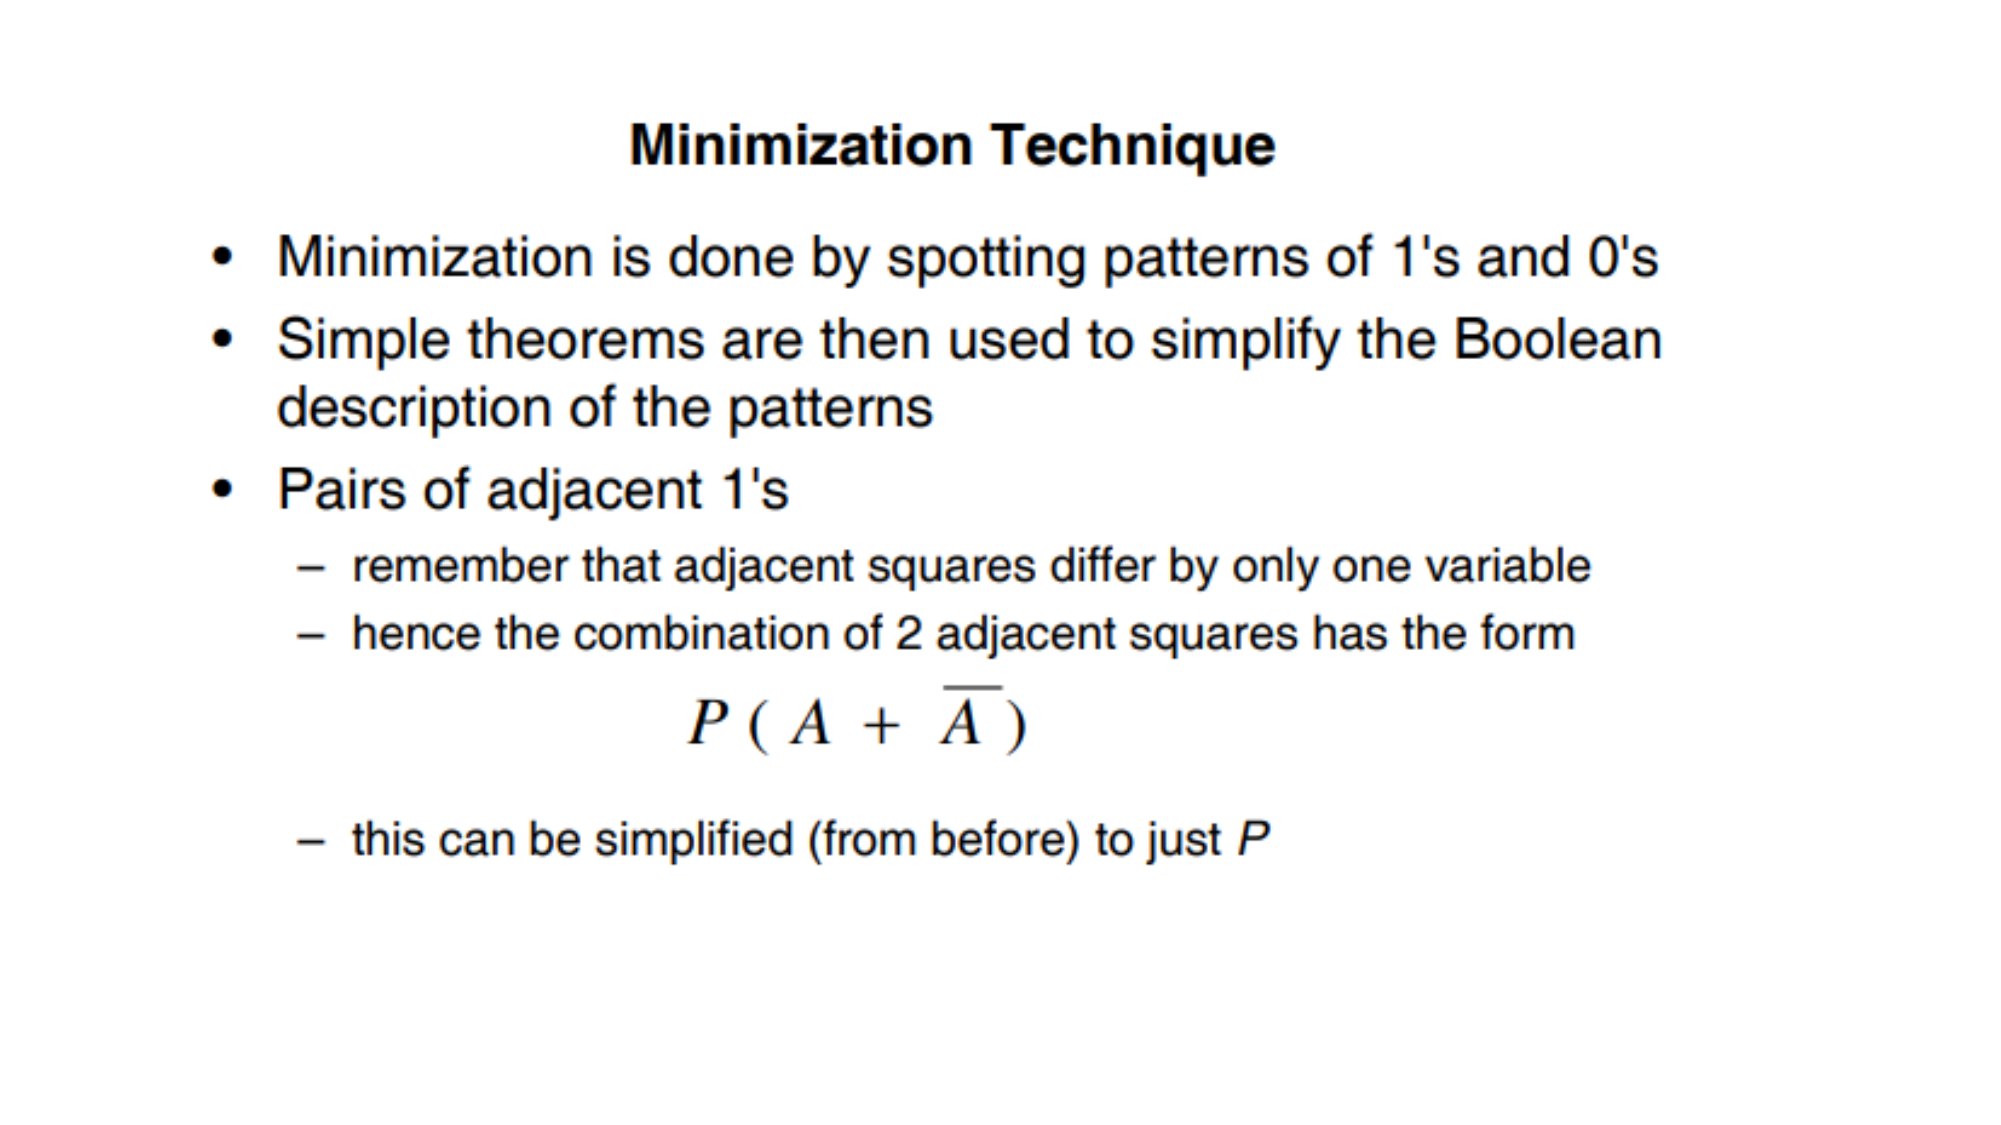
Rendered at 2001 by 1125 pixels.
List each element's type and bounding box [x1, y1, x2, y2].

picture [116, 15, 1893, 1098]
